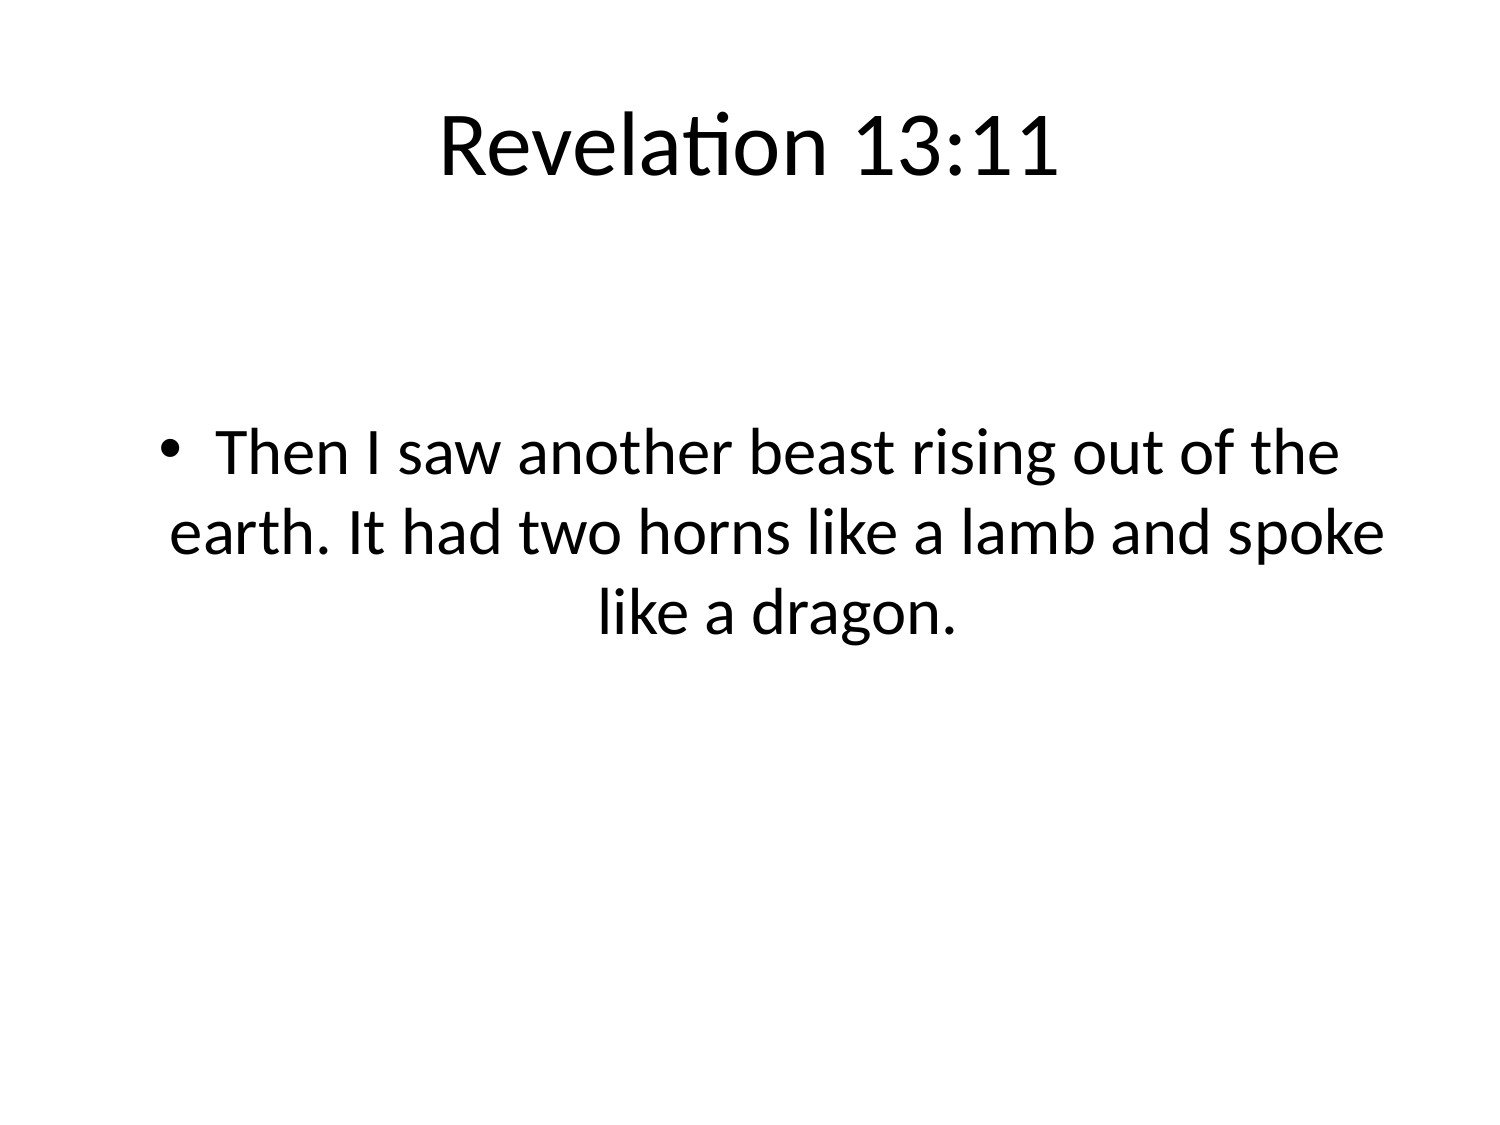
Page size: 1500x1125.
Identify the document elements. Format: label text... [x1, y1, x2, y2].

title Revelation 13:11 [75, 45, 1425, 233]
list Then I saw another beast rising out of the earth. It had two horns like a lamb and spoke like a dragon. [75, 399, 1425, 1005]
